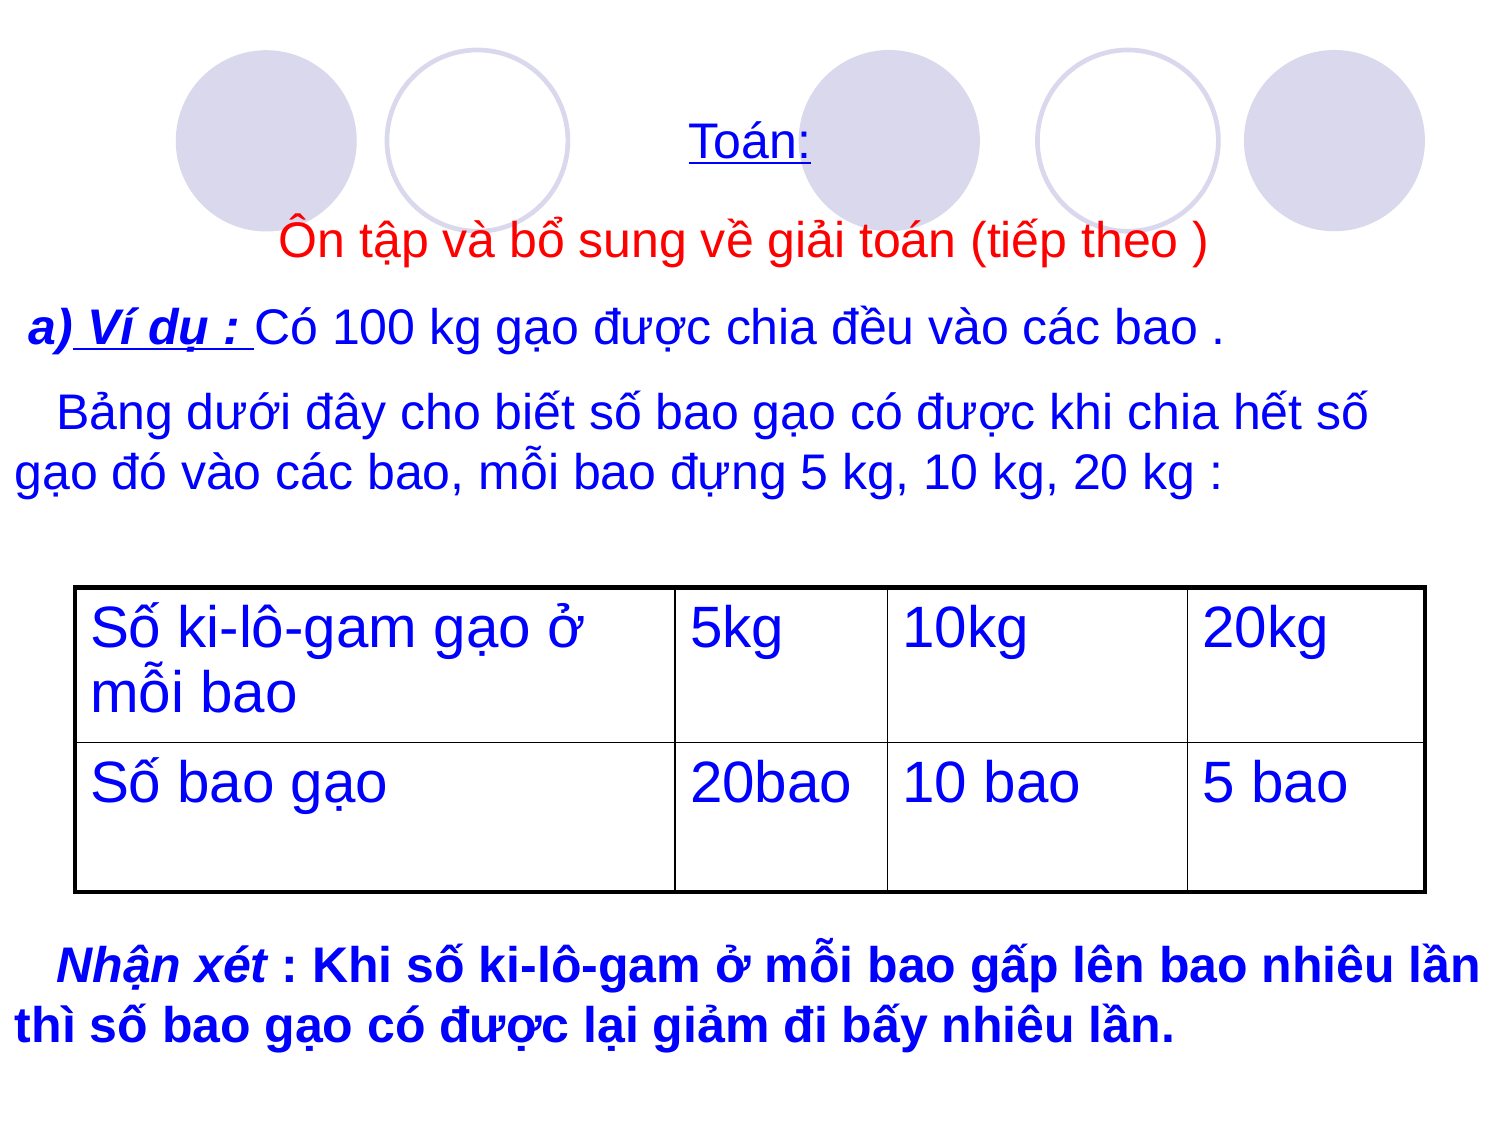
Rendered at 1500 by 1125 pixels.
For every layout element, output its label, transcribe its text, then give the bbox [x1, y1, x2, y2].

table_header 10kg [888, 590, 1187, 742]
text_box a) Ví dụ : Có 100 kg gạo được chia đều vào các bao . Bảng dưới đây cho biết số bao gạo có được khi chia hết số gạo đó vào các bao, mỗi bao đựng 5 kg, 10 kg, 20 kg : [0, 287, 1450, 508]
table_cell 10 bao [888, 743, 1187, 890]
table_cell 5 bao [1188, 743, 1423, 890]
text_box Ôn tập và bổ sung về giải toán (tiếp theo ) [249, 199, 1300, 275]
table_header Số ki-lô-gam gạo ở mỗi bao [77, 590, 674, 742]
text_box [1137, 437, 1313, 493]
text_box Nhận xét : Khi số ki-lô-gam ở mỗi bao gấp lên bao nhiêu lần thì số bao gạo có được lại giảm đi bấy nhiêu lần. [0, 924, 1500, 1060]
table_cell Số bao gạo [77, 743, 674, 890]
table_header 5kg [676, 590, 887, 742]
title Toán: [74, 44, 1426, 233]
table_header 20kg [1188, 590, 1423, 742]
table_cell 20bao [676, 743, 887, 890]
